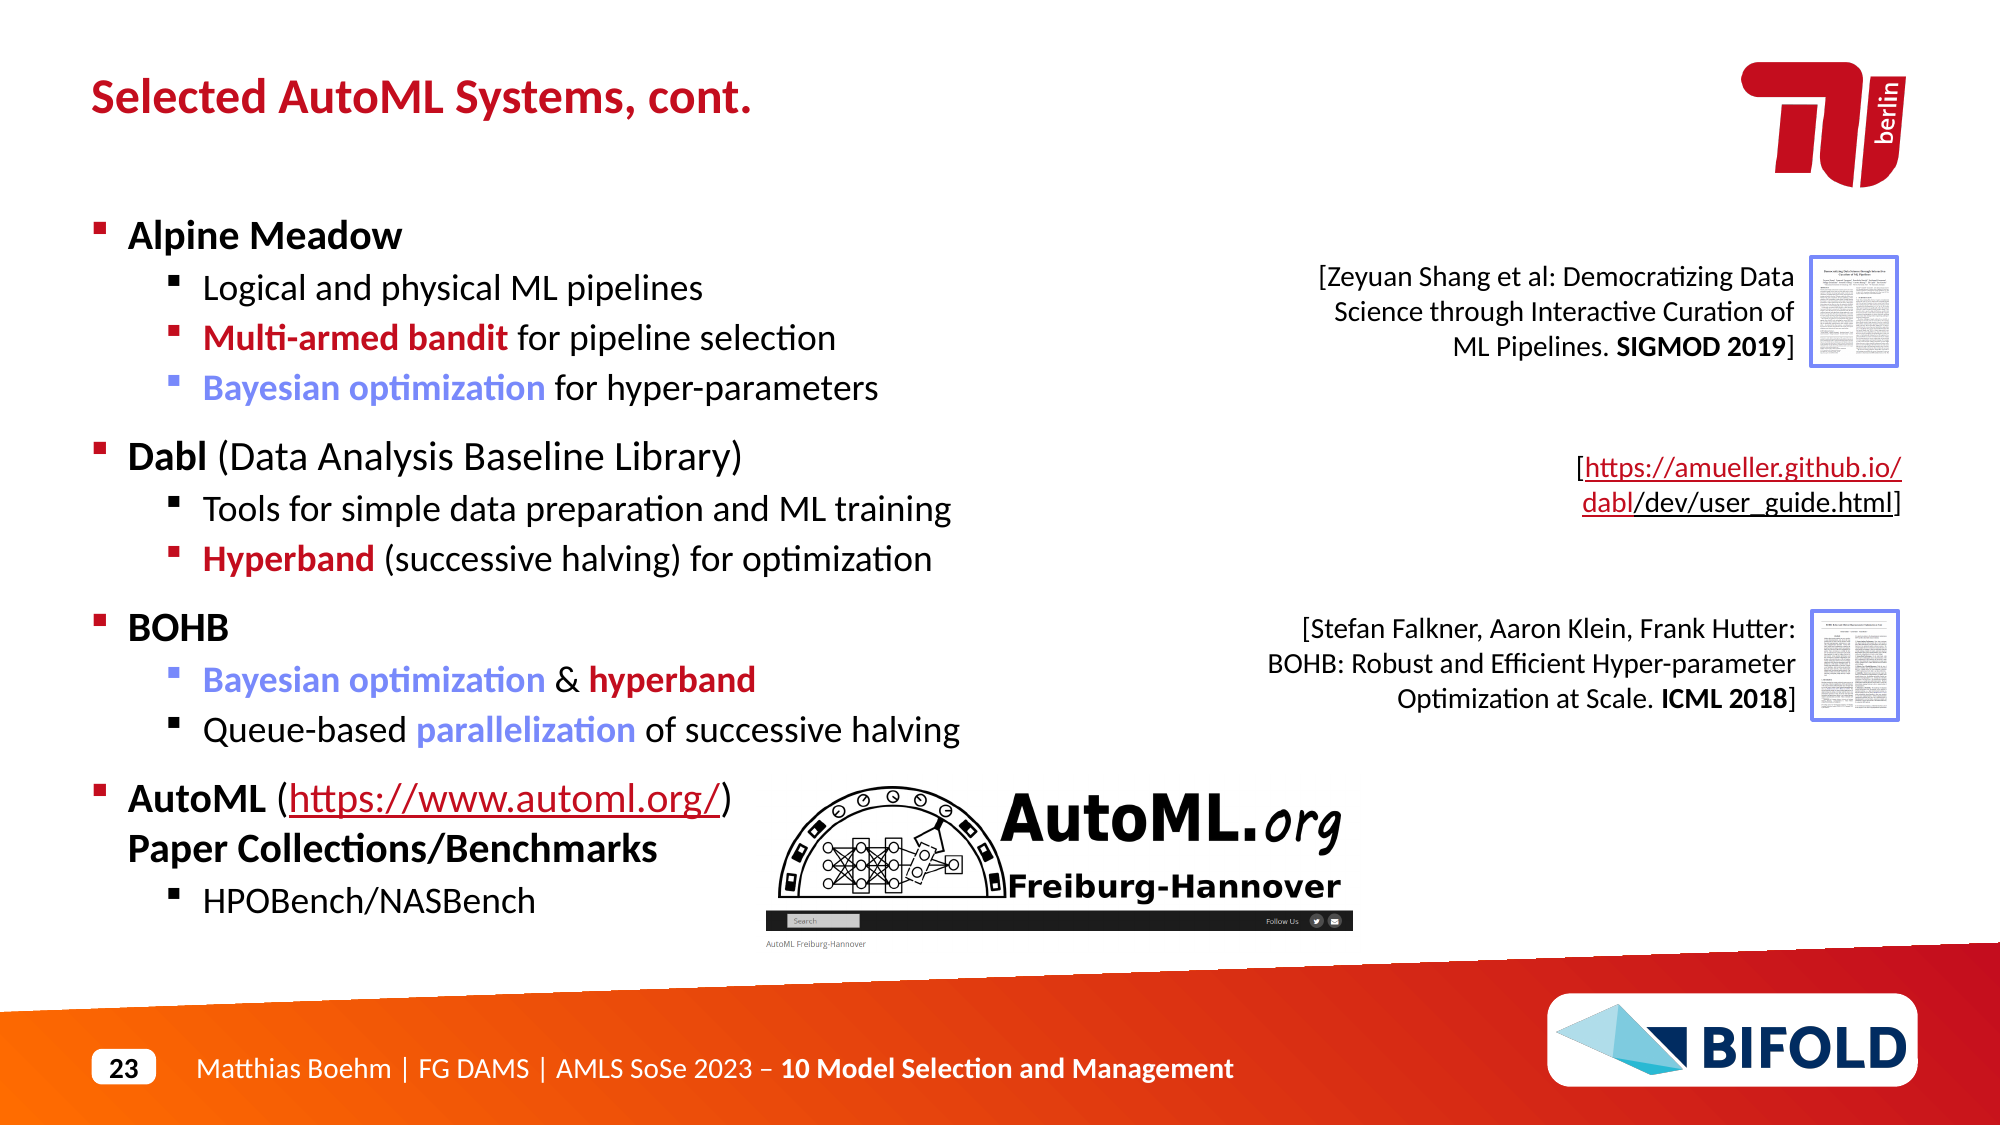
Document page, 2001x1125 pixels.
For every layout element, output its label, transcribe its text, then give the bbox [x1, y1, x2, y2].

text_box [Stefan Falkner, Aaron Klein, Frank Hutter: BOHB: Robust and Efficient Hyper-parameter Optimization at Scale. ICML 2018] [1224, 602, 1797, 722]
picture [756, 774, 1361, 953]
picture [1813, 258, 1895, 364]
picture [1814, 612, 1896, 718]
list Alpine Meadow Logical and physical ML pipelines Multi-armed bandit for pipeline selection Bayesian optimization for hyper-parameters Dabl (Data Analysis Baseline Library) Tools for simple data preparation and ML training Hyperband (successive halving) for optimization BOHB Bayesian optimization & hyperband Queue-based parallelization of successive halving AutoML (https://www.automl.org/) Paper Collections/Benchmarks HPOBench/NASBench [90, 208, 1908, 948]
list Selected AutoML Systems, cont. [91, 65, 1455, 183]
text_box [Zeyuan Shang et al: Democratizing Data Science through Interactive Curation of ML Pipelines. SIGMOD 2019] [1301, 250, 1795, 370]
picture [1741, 62, 1906, 188]
picture [1556, 1004, 1906, 1075]
text_box [https://amueller.github.io/ dabl/dev/user_guide.html] [1540, 441, 1902, 526]
